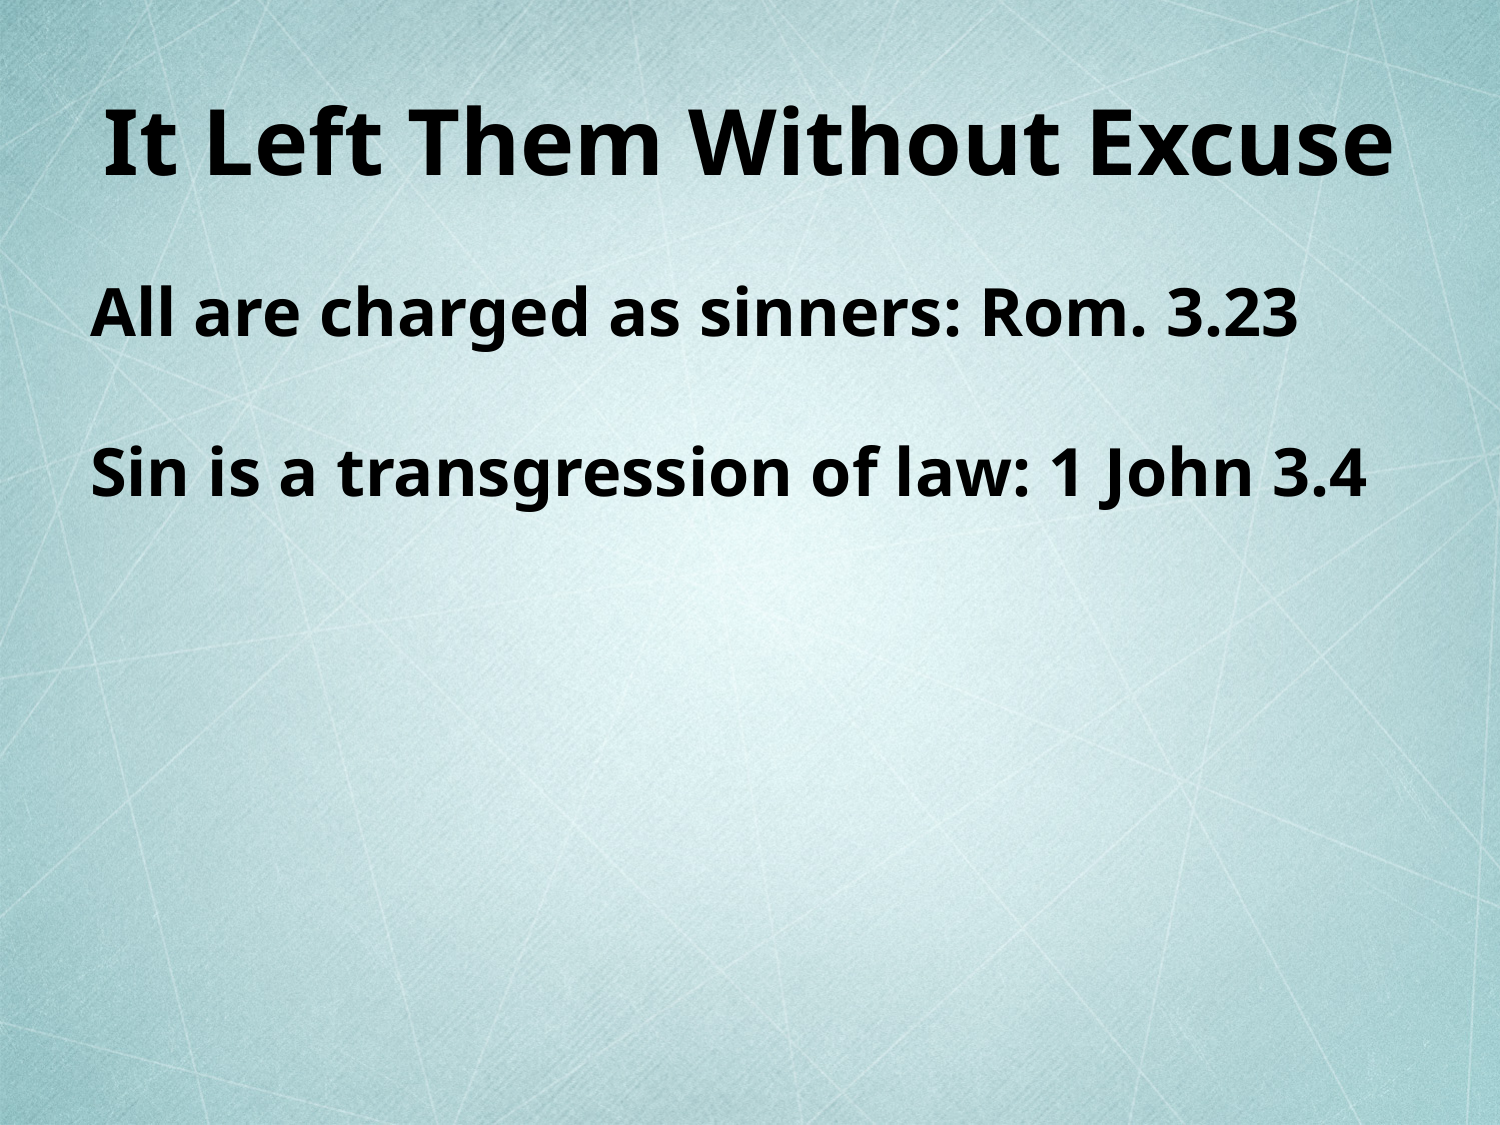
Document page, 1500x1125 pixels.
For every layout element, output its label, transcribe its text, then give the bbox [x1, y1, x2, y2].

list All are charged as sinners: Rom. 3.23 Sin is a transgression of law: 1 John 3.4 [75, 262, 1425, 1005]
title It Left Them Without Excuse [75, 45, 1425, 233]
picture [0, 0, 1500, 1125]
